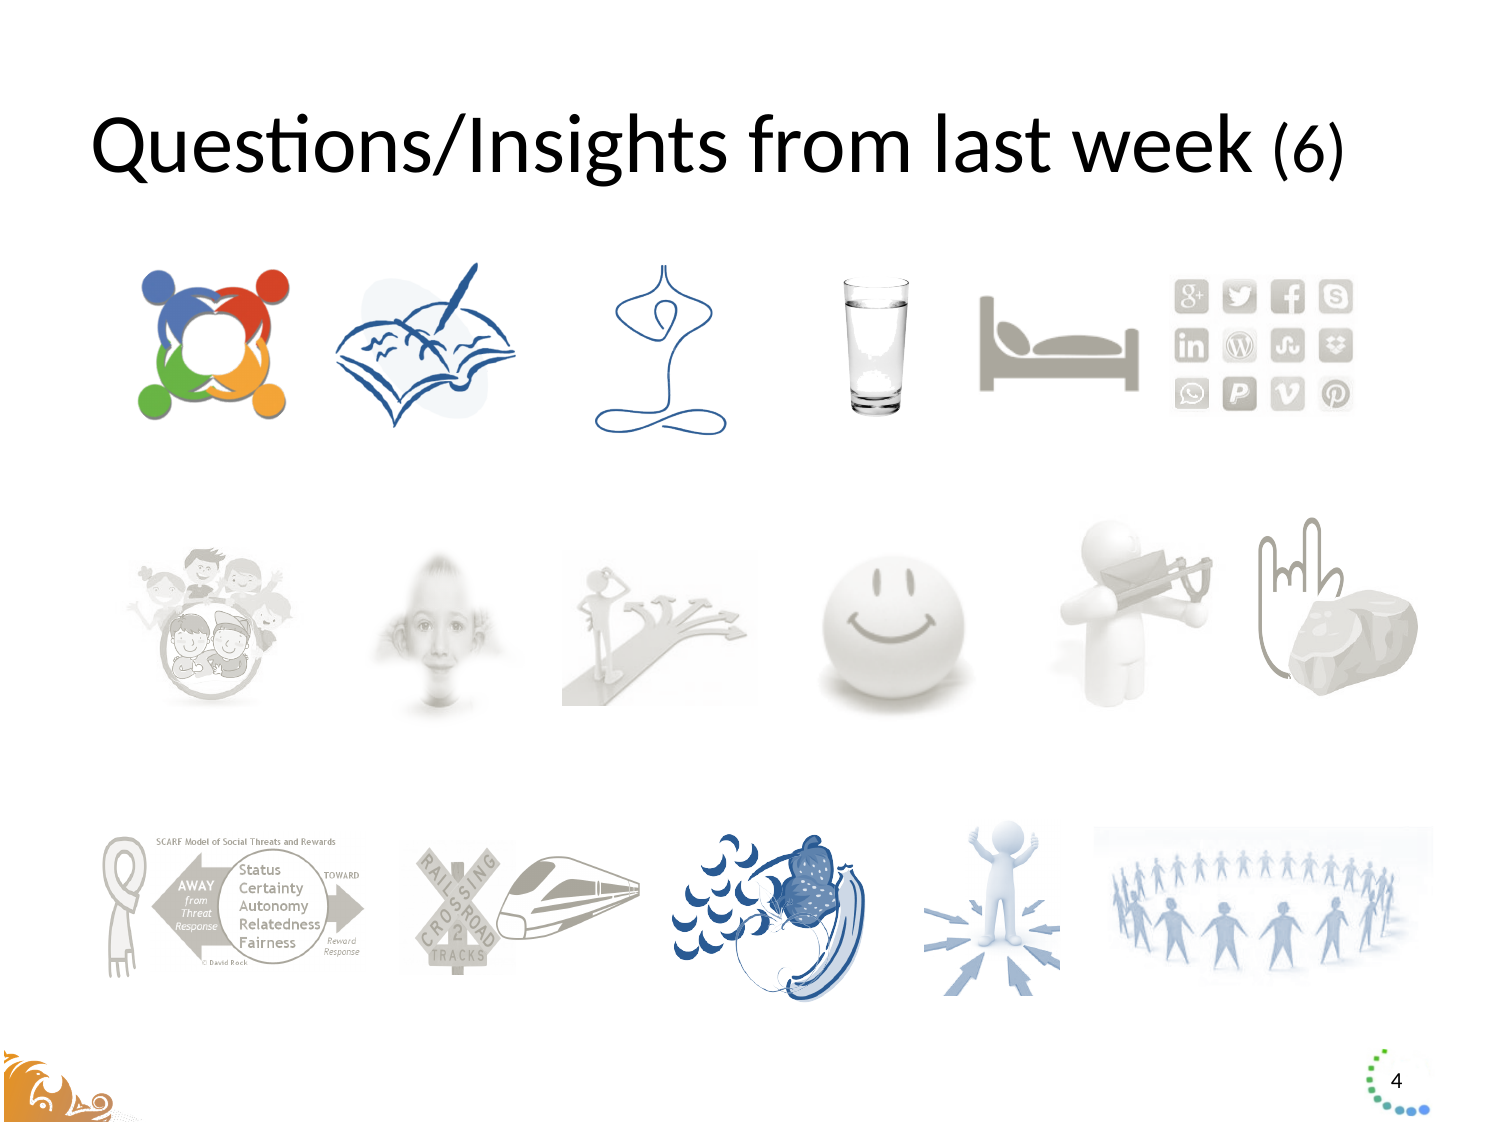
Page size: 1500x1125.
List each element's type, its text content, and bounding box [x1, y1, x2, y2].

picture [782, 517, 1004, 739]
picture [562, 550, 758, 706]
picture [806, 239, 949, 451]
picture [1028, 514, 1230, 715]
title Questions/Insights from last week (6) [75, 45, 1425, 233]
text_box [1255, 509, 1419, 722]
picture [1093, 826, 1434, 990]
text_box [399, 840, 640, 975]
picture [329, 527, 538, 729]
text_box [670, 833, 867, 1005]
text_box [115, 533, 305, 723]
picture [971, 289, 1147, 401]
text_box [924, 819, 1061, 996]
picture [1169, 273, 1358, 417]
picture [77, 207, 516, 482]
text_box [100, 831, 367, 984]
picture [4, 1044, 148, 1124]
picture [1363, 1047, 1435, 1117]
picture [538, 245, 784, 445]
